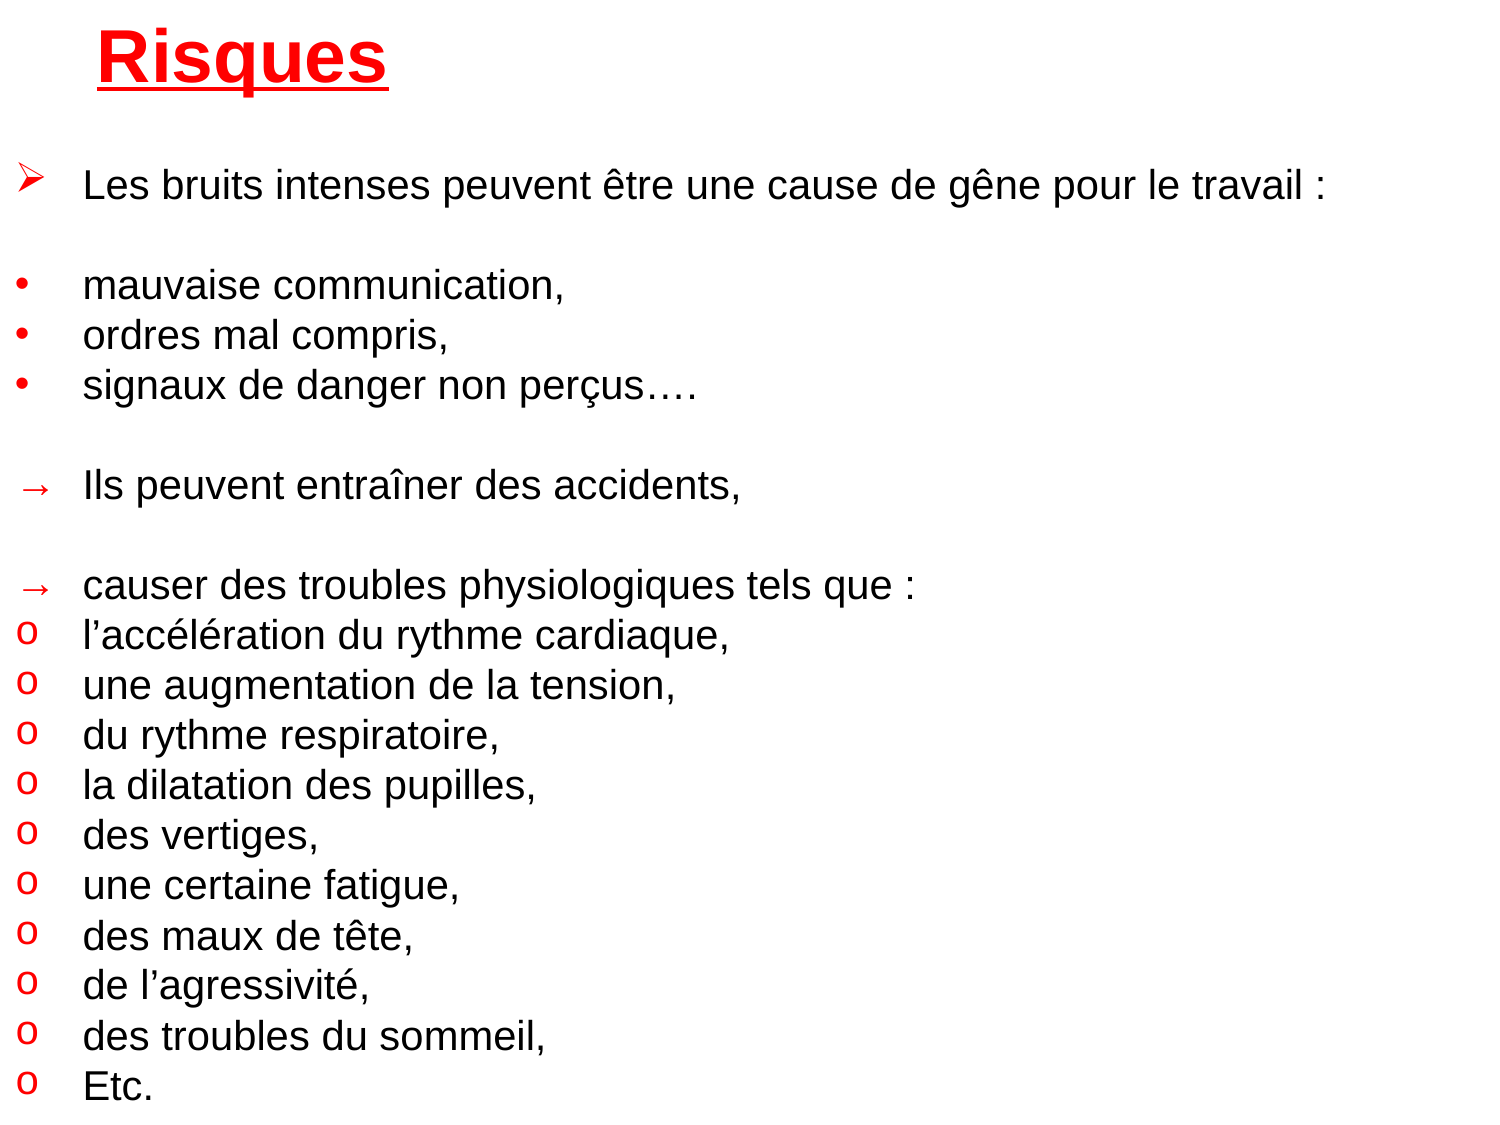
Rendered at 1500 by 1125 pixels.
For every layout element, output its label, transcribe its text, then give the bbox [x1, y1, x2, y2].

text_box Risques [82, 0, 1383, 105]
text_box Les bruits intenses peuvent être une cause de gêne pour le travail : mauvaise communication, ordres mal compris, signaux de danger non perçus…. Ils peuvent entraîner des accidents, causer des troubles physiologiques tels que : l’accélération du rythme cardiaque, une augmentation de la tension, du rythme respiratoire, la dilatation des pupilles, des vertiges, une certaine fatigue, des maux de tête, de l’agressivité, des troubles du sommeil, Etc. [0, 150, 1500, 1116]
